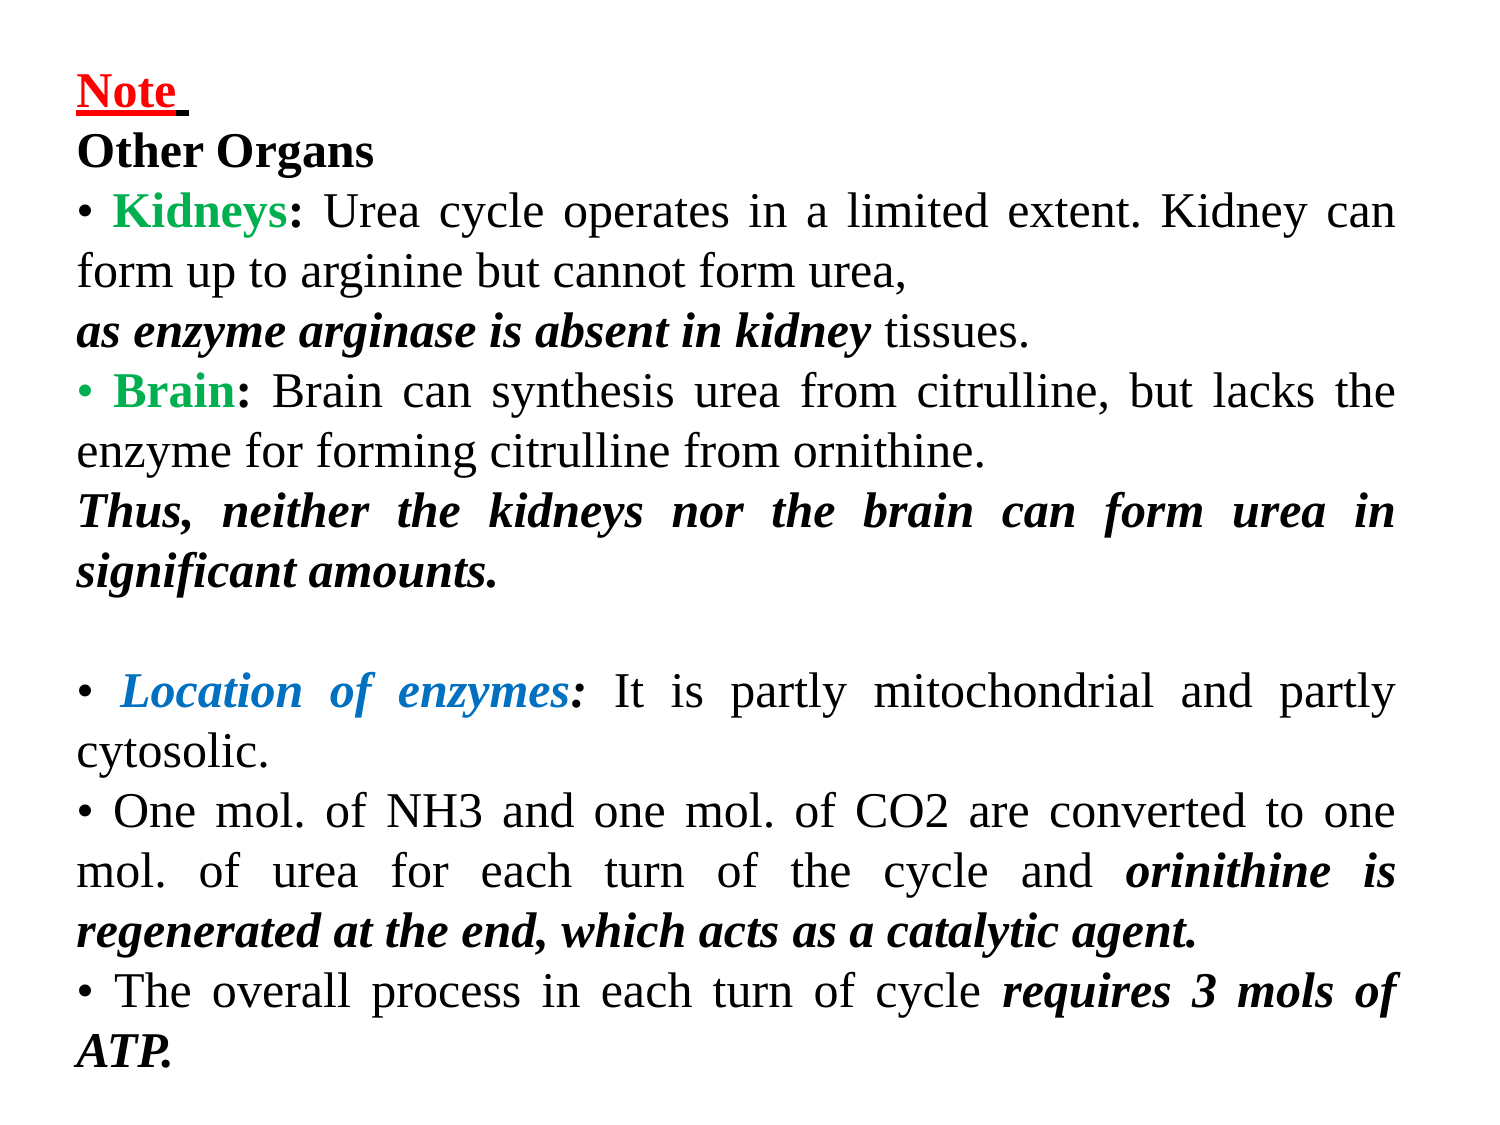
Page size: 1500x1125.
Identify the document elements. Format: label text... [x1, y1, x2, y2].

text_box Note Other Organs • Kidneys: Urea cycle operates in a limited extent. Kidney can form up to arginine but cannot form urea, as enzyme arginase is absent in kidney tissues. • Brain: Brain can synthesis urea from citrulline, but lacks the enzyme for forming citrulline from ornithine. Thus, neither the kidneys nor the brain can form urea in significant amounts. • Location of enzymes: It is partly mitochondrial and partly cytosolic. • One mol. of NH3 and one mol. of CO2 are converted to one mol. of urea for each turn of the cycle and orinithine is regenerated at the end, which acts as a catalytic agent. • The overall process in each turn of cycle requires 3 mols of ATP. [61, 49, 1412, 1085]
